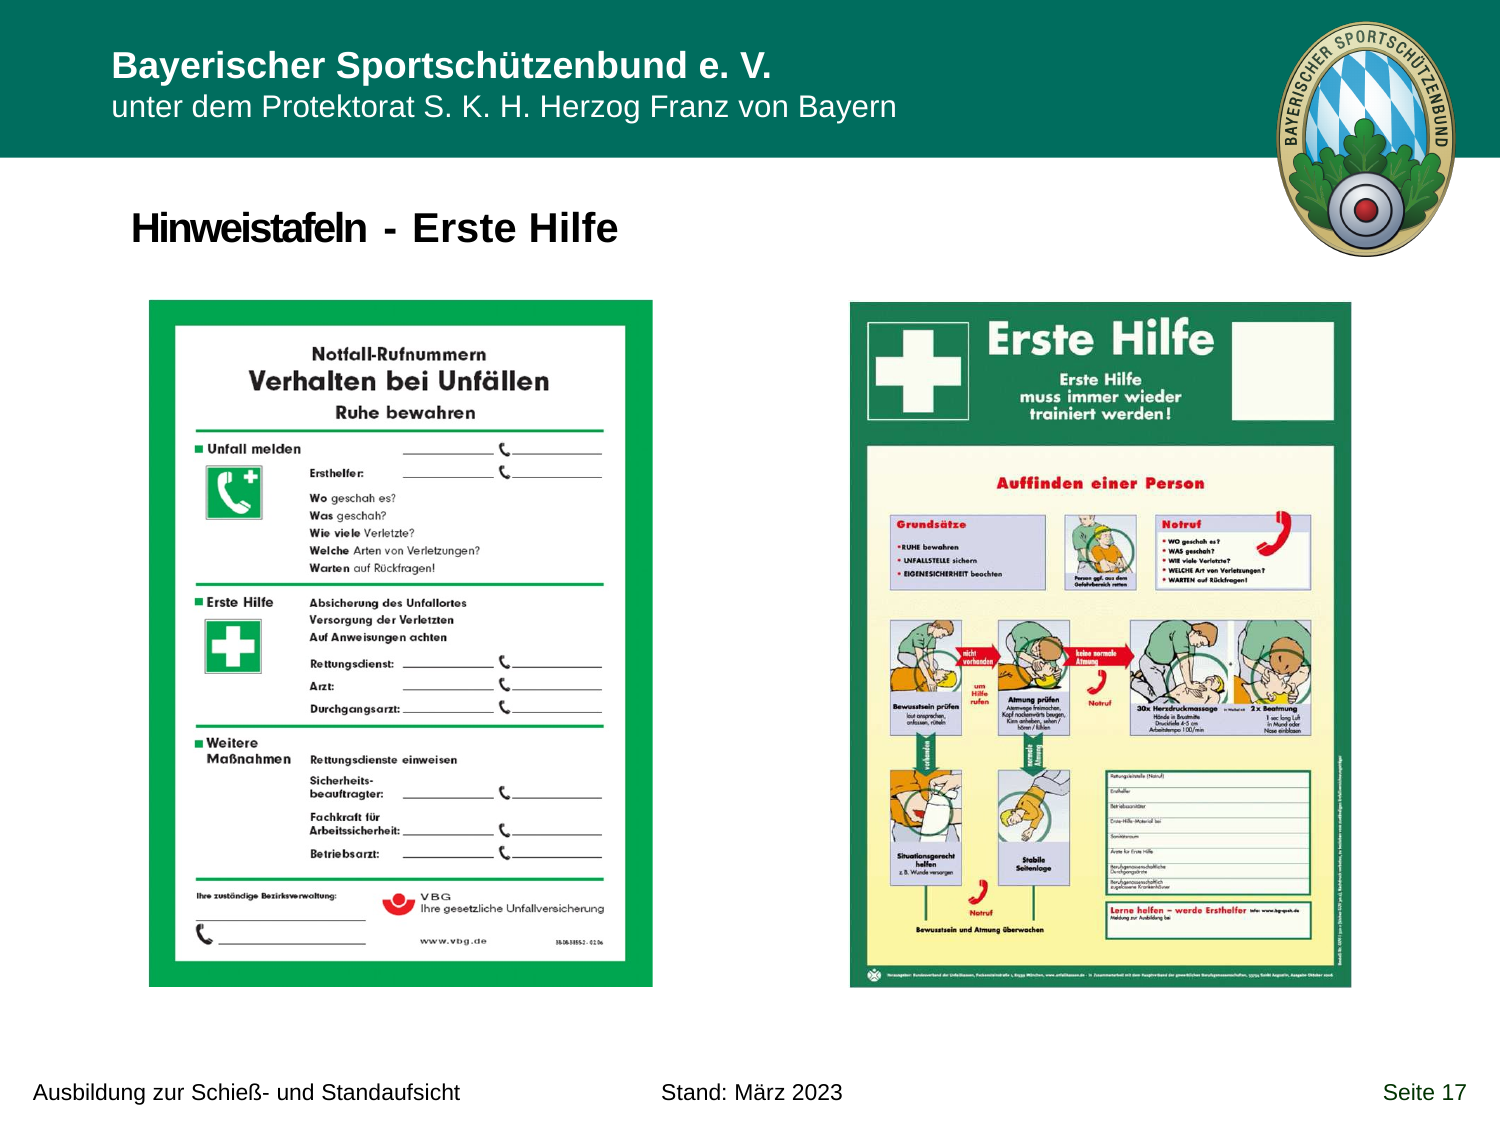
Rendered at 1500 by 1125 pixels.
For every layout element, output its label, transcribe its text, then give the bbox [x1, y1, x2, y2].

text_box [148, 299, 653, 987]
text_box Hinweistafeln - Erste Hilfe [130, 200, 872, 251]
text_box [848, 300, 1352, 988]
picture [1276, 21, 1456, 257]
